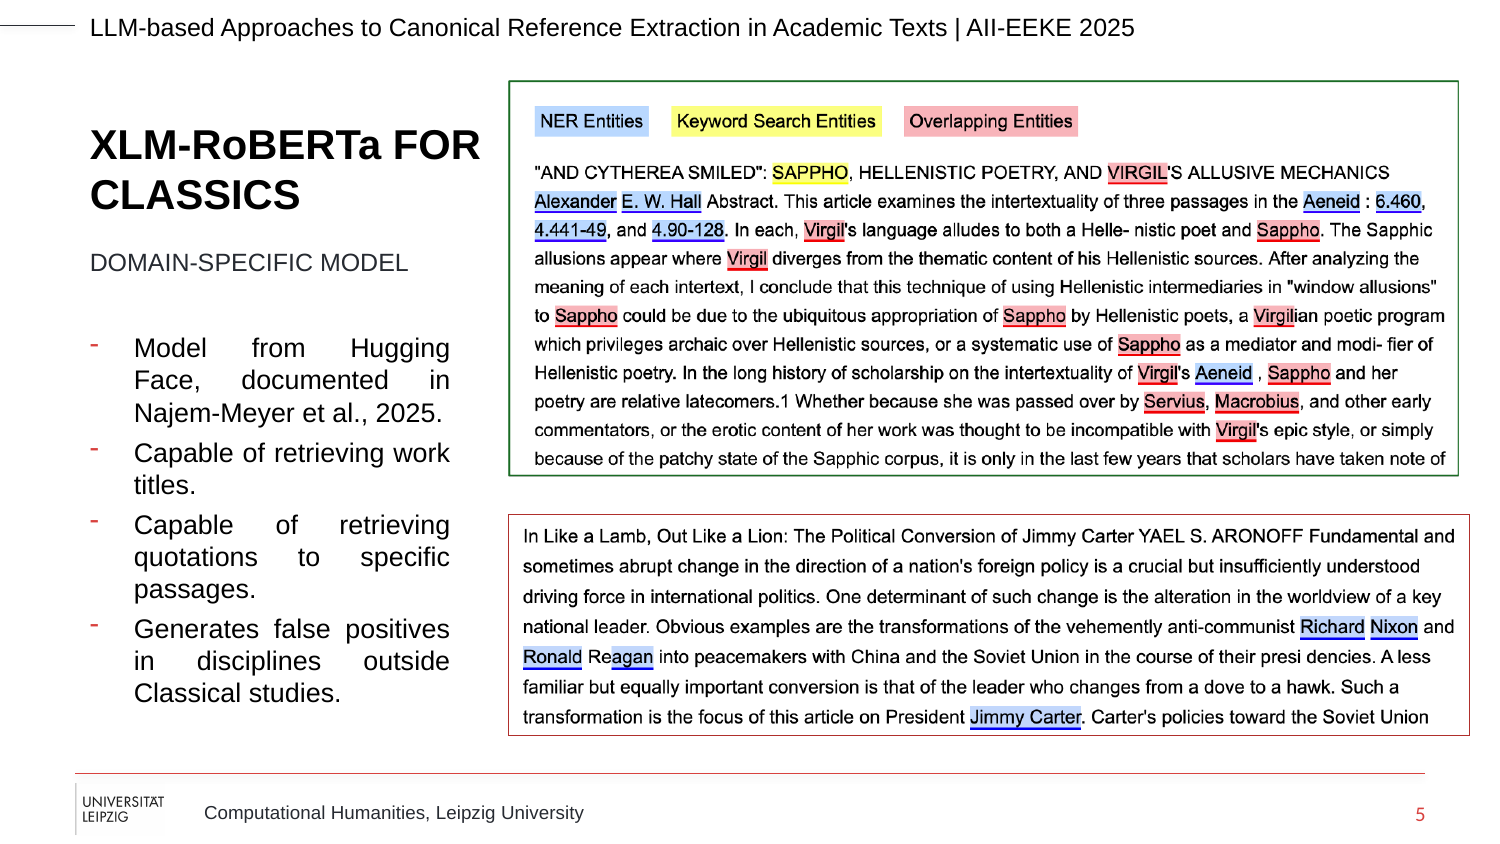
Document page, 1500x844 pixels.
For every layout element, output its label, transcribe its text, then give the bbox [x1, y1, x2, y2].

picture [508, 79, 1459, 477]
slide_number 5 [1303, 800, 1426, 834]
list Model from Hugging Face, documented in Najem-Meyer et al., 2025. Capable of retrieving work titles. Capable of retrieving quotations to specific passages. Generates false positives in disciplines outside Classical studies. [75, 323, 466, 720]
picture [508, 514, 1470, 737]
title XLM-RoBERTa FOR CLASSICS [75, 61, 517, 225]
text_box DOMAIN-SPECIFIC MODEL [75, 239, 503, 302]
picture [75, 782, 165, 836]
